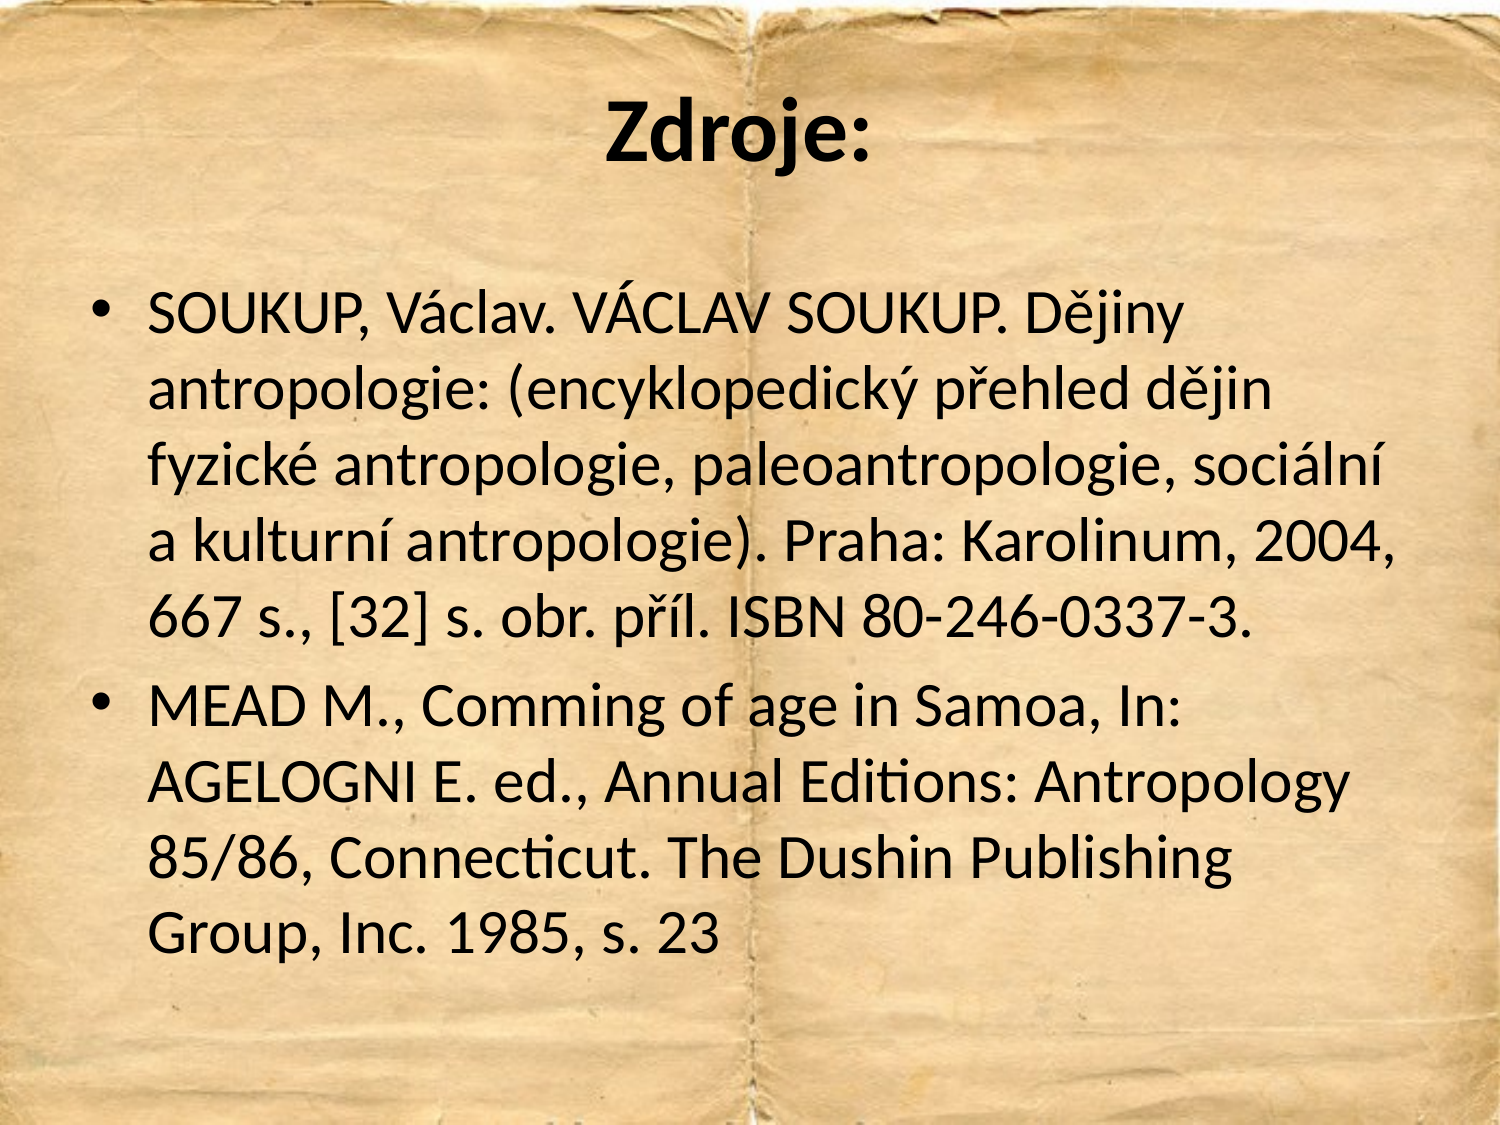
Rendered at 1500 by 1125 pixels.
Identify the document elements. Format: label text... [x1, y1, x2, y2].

title Zdroje: [64, 30, 1415, 219]
picture [0, 0, 1500, 1125]
list SOUKUP, Václav. VÁCLAV SOUKUP. Dějiny antropologie: (encyklopedický přehled dějin fyzické antropologie, paleoantropologie, sociální a kulturní antropologie). Praha: Karolinum, 2004, 667 s., [32] s. obr. příl. ISBN 80-246-0337-3. MEAD M., Comming of age in Samoa, In: AGELOGNI E. ed., Annual Editions: Antropology 85/86, Connecticut. The Dushin Publishing Group, Inc. 1985, s. 23 [75, 262, 1425, 1005]
